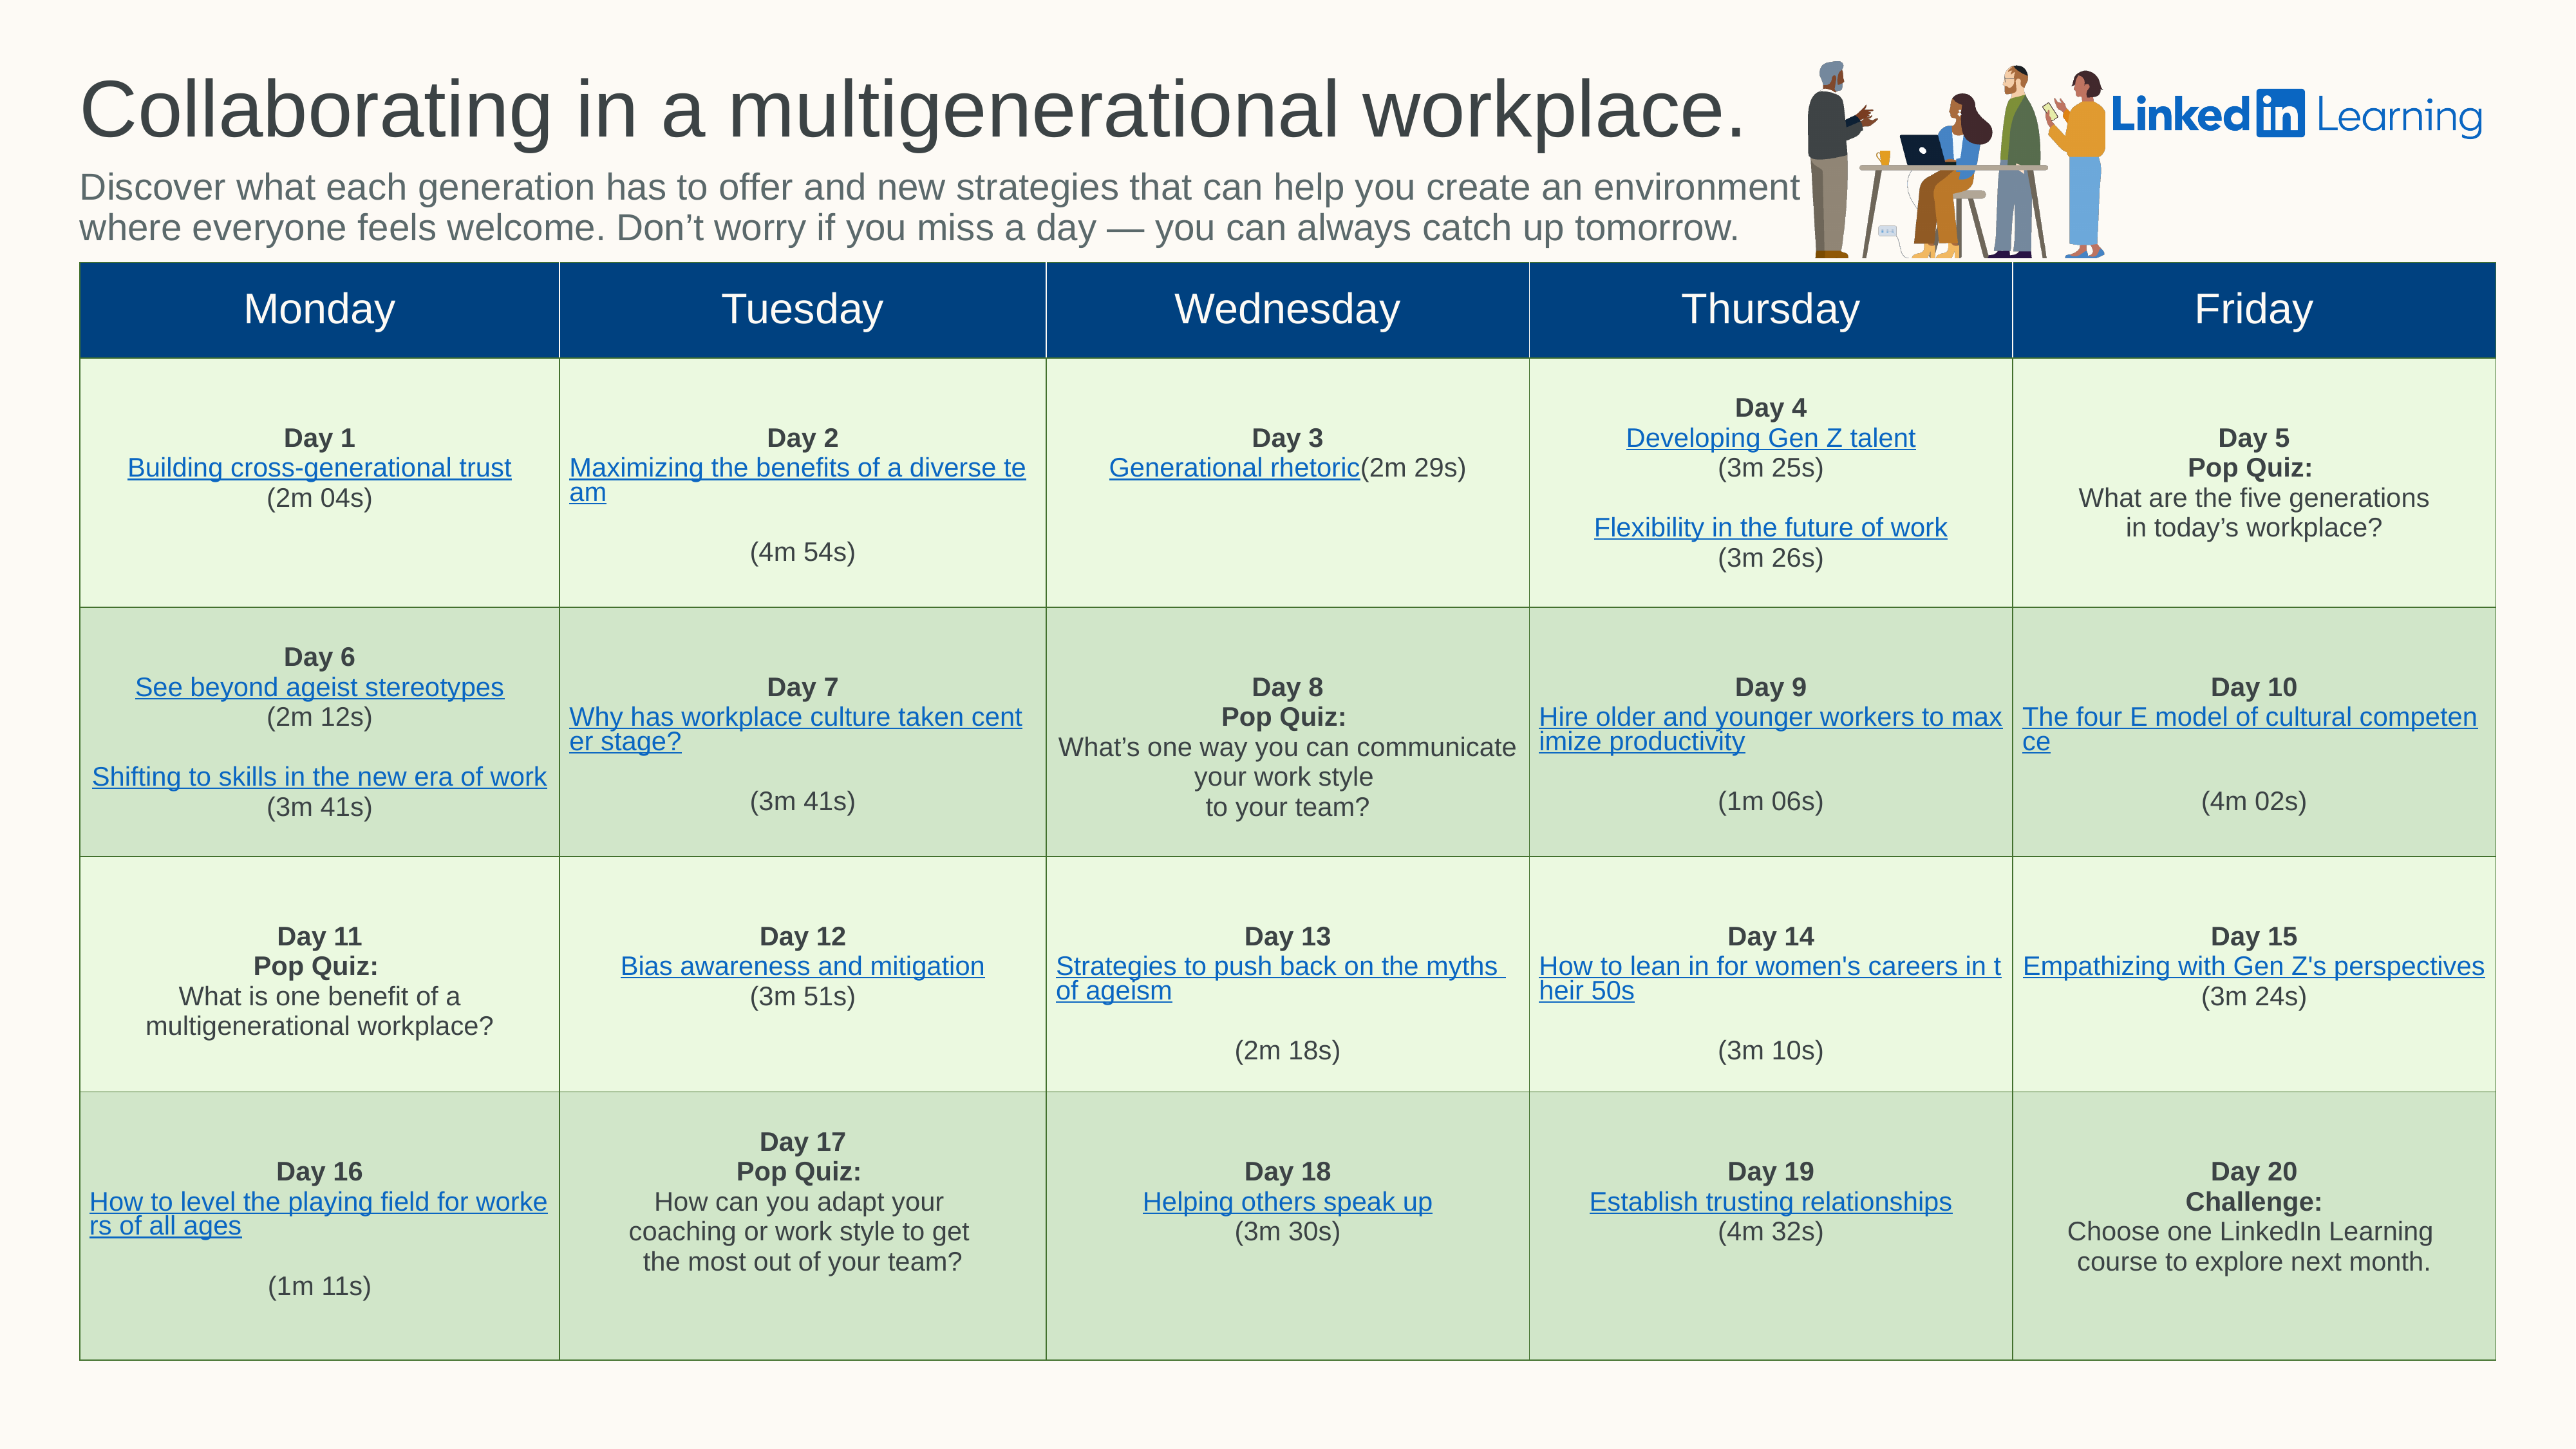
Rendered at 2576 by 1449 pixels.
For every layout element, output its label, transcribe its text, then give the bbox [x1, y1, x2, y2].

table_cell Day 10 The four E model of cultural competence (4m 02s) [2013, 608, 2496, 856]
table_cell Day 9 Hire older and younger workers to maximize productivity (1m 06s) [1530, 608, 2012, 856]
table_cell Day 8 Pop Quiz: What’s one way you can communicate your work style to your team? [1047, 608, 1529, 856]
table_cell Day 18 Helping others speak up (3m 30s) [1047, 1092, 1529, 1359]
table_cell Day 13 Strategies to push back on the myths of ageism (2m 18s) [1047, 857, 1529, 1092]
table_cell Day 15 Empathizing with Gen Z's perspectives (3m 24s) [2013, 857, 2496, 1092]
table_header Thursday [1530, 263, 2012, 357]
table_cell Day 6 See beyond ageist stereotypes (2m 12s) Shifting to skills in the new era of work (3m 41s) [80, 608, 559, 856]
table_header Friday [2013, 263, 2496, 357]
text_box Collaborating in a multigenerational workplace. Discover what each generation has to offer and new strategies that can help you create an environment where everyone feels welcome. Don’t worry if you miss a day — you can always catch up tomorrow. [79, 57, 1819, 253]
table_header Monday [80, 263, 559, 357]
table_cell Day 5 Pop Quiz: What are the five generations in today’s workplace? [2013, 359, 2496, 607]
table_cell Day 11 Pop Quiz: What is one benefit of a multigenerational workplace? [80, 857, 559, 1092]
table_cell Day 7 Why has workplace culture taken center stage? (3m 41s) [560, 608, 1046, 856]
table_cell Day 2 Maximizing the benefits of a diverse team (4m 54s) [560, 359, 1046, 607]
table_cell Day 20 Challenge: Choose one LinkedIn Learning course to explore next month. [2013, 1092, 2496, 1359]
table_cell Day 14 How to lean in for women's careers in their 50s (3m 10s) [1530, 857, 2012, 1092]
table_cell Day 3 Generational rhetoric (2m 29s) [1047, 359, 1529, 607]
table_cell Day 16 How to level the playing field for workers of all ages (1m 11s) [80, 1092, 559, 1359]
table_cell Day 12 Bias awareness and mitigation (3m 51s) [560, 857, 1046, 1092]
table_cell Day 4 Developing Gen Z talent (3m 25s) Flexibility in the future of work (3m 26s) [1530, 359, 2012, 607]
table_cell Day 17 Pop Quiz: How can you adapt your coaching or work style to get the most out of your team? [560, 1092, 1046, 1359]
table_cell Day 19 Establish trusting relationships (4m 32s) [1530, 1092, 2012, 1359]
table_header Wednesday [1047, 263, 1529, 357]
table_cell Day 1 Building cross-generational trust (2m 04s) [80, 359, 559, 607]
table_header Tuesday [560, 263, 1046, 357]
picture [1808, 61, 2496, 261]
